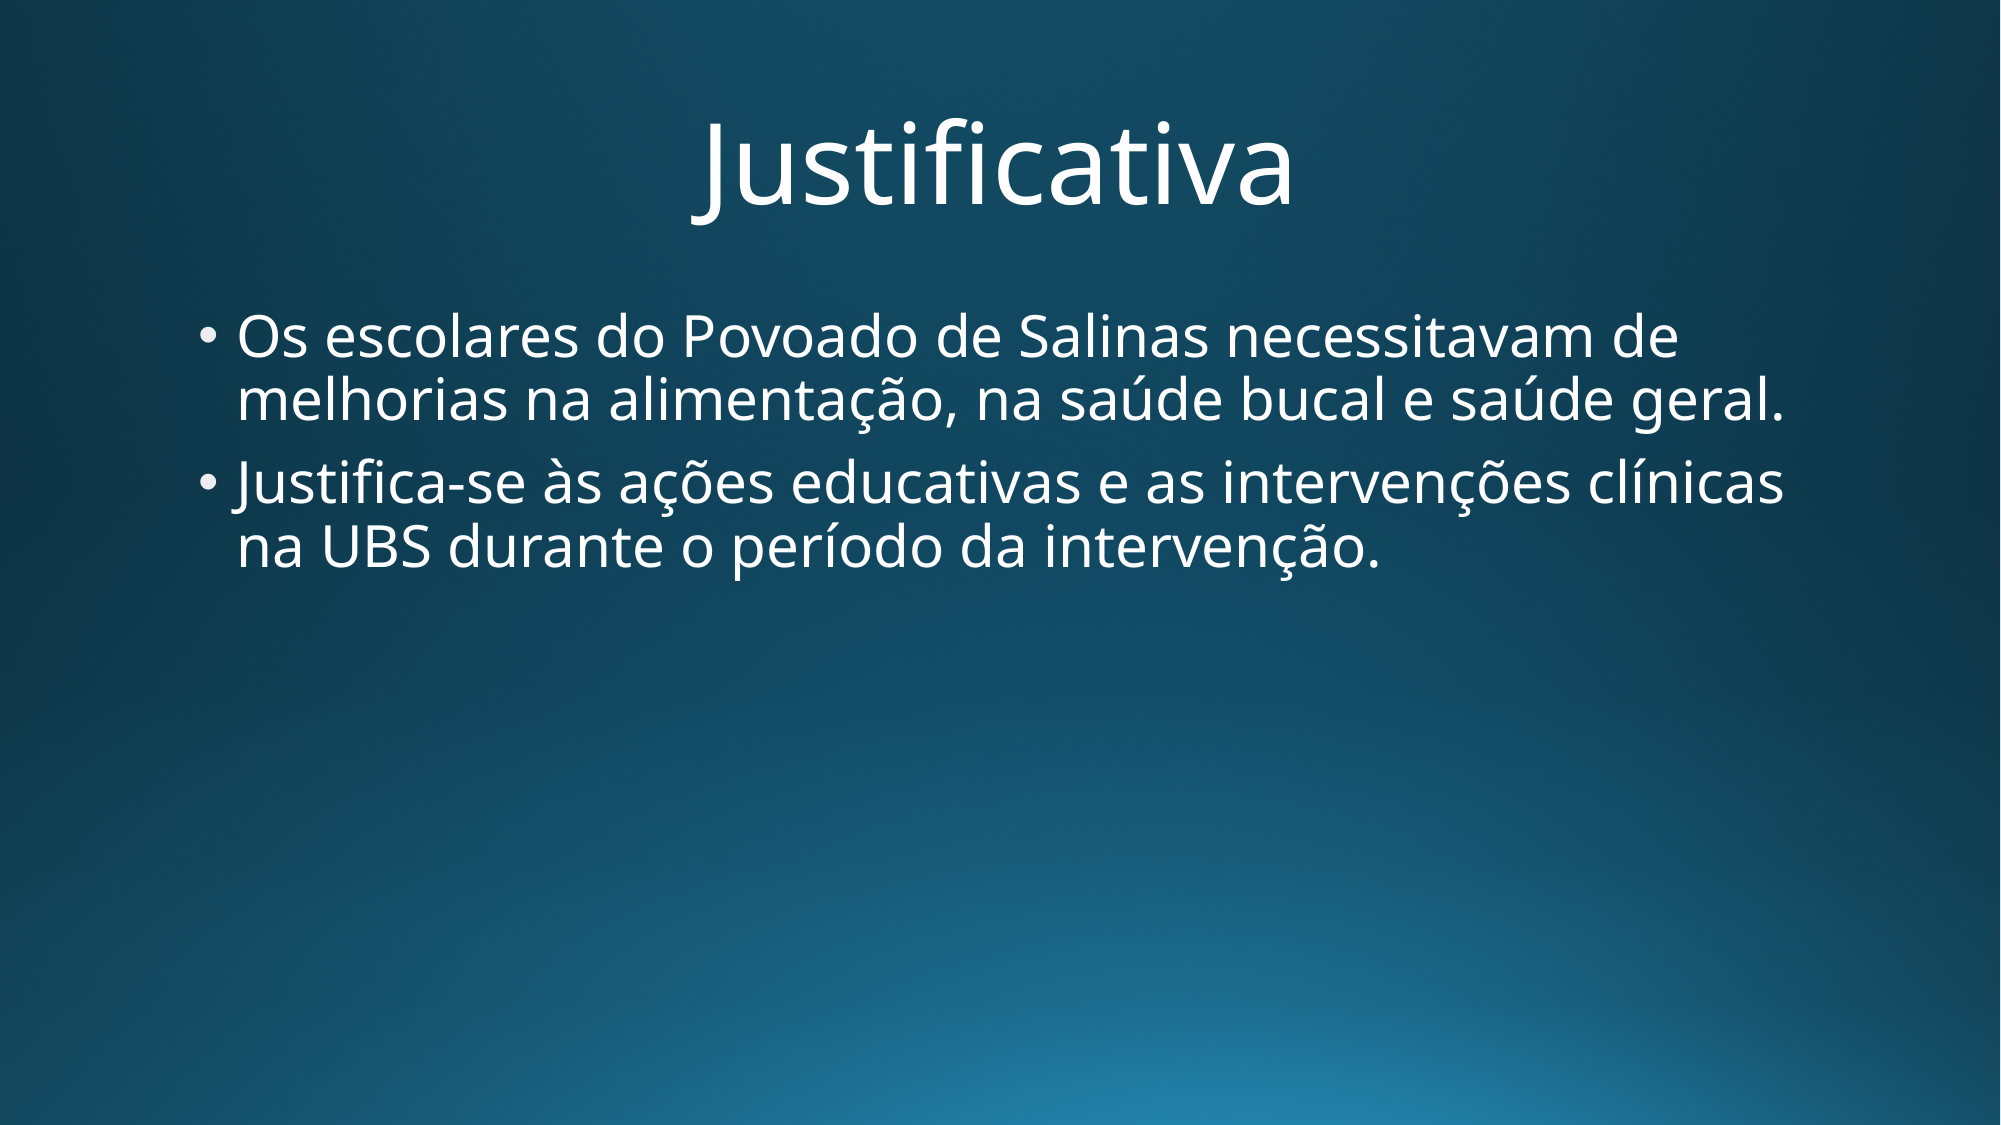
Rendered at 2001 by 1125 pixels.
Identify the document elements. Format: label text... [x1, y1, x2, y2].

list Os escolares do Povoado de Salinas necessitavam de melhorias na alimentação, na saúde bucal e saúde geral. Justifica-se às ações educativas e as intervenções clínicas na UBS durante o período da intervenção. [183, 299, 1863, 1014]
title Justificativa [137, 59, 1863, 278]
picture [0, 0, 2001, 1125]
